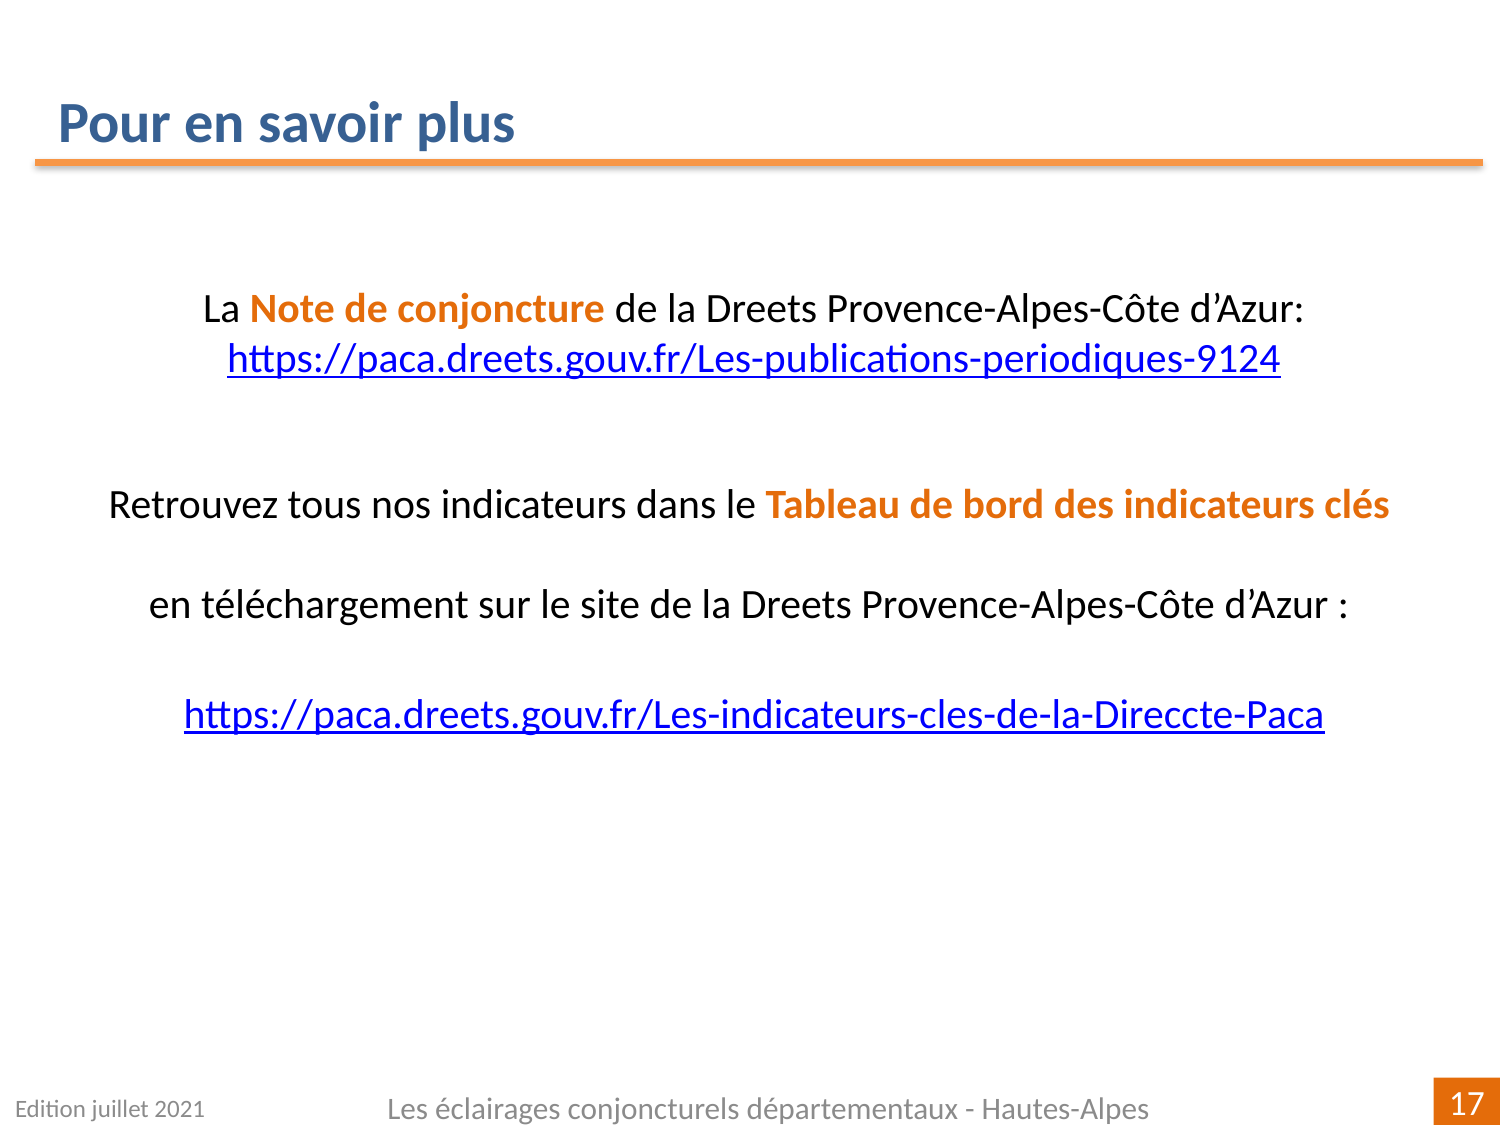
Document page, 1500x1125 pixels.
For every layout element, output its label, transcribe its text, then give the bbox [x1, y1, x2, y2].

text_box La Note de conjoncture de la Dreets Provence-Alpes-Côte d’Azur: https://paca.dreets.gouv.fr/Les-publications-periodiques-9124 Retrouvez tous nos indicateurs dans le Tableau de bord des indicateurs clés en téléchargement sur le site de la Dreets Provence-Alpes-Côte d’Azur : https://paca.dreets.gouv.fr/Les-indicateurs-cles-de-la-Direccte-Paca [74, 183, 1434, 1017]
footer Les éclairages conjoncturels départementaux - Hautes-Alpes [350, 1077, 1249, 1125]
slide_number Edition juillet 2021 [0, 1077, 350, 1125]
text_box Pour en savoir plus [43, 76, 1457, 158]
slide_number 17 [1433, 1077, 1500, 1125]
